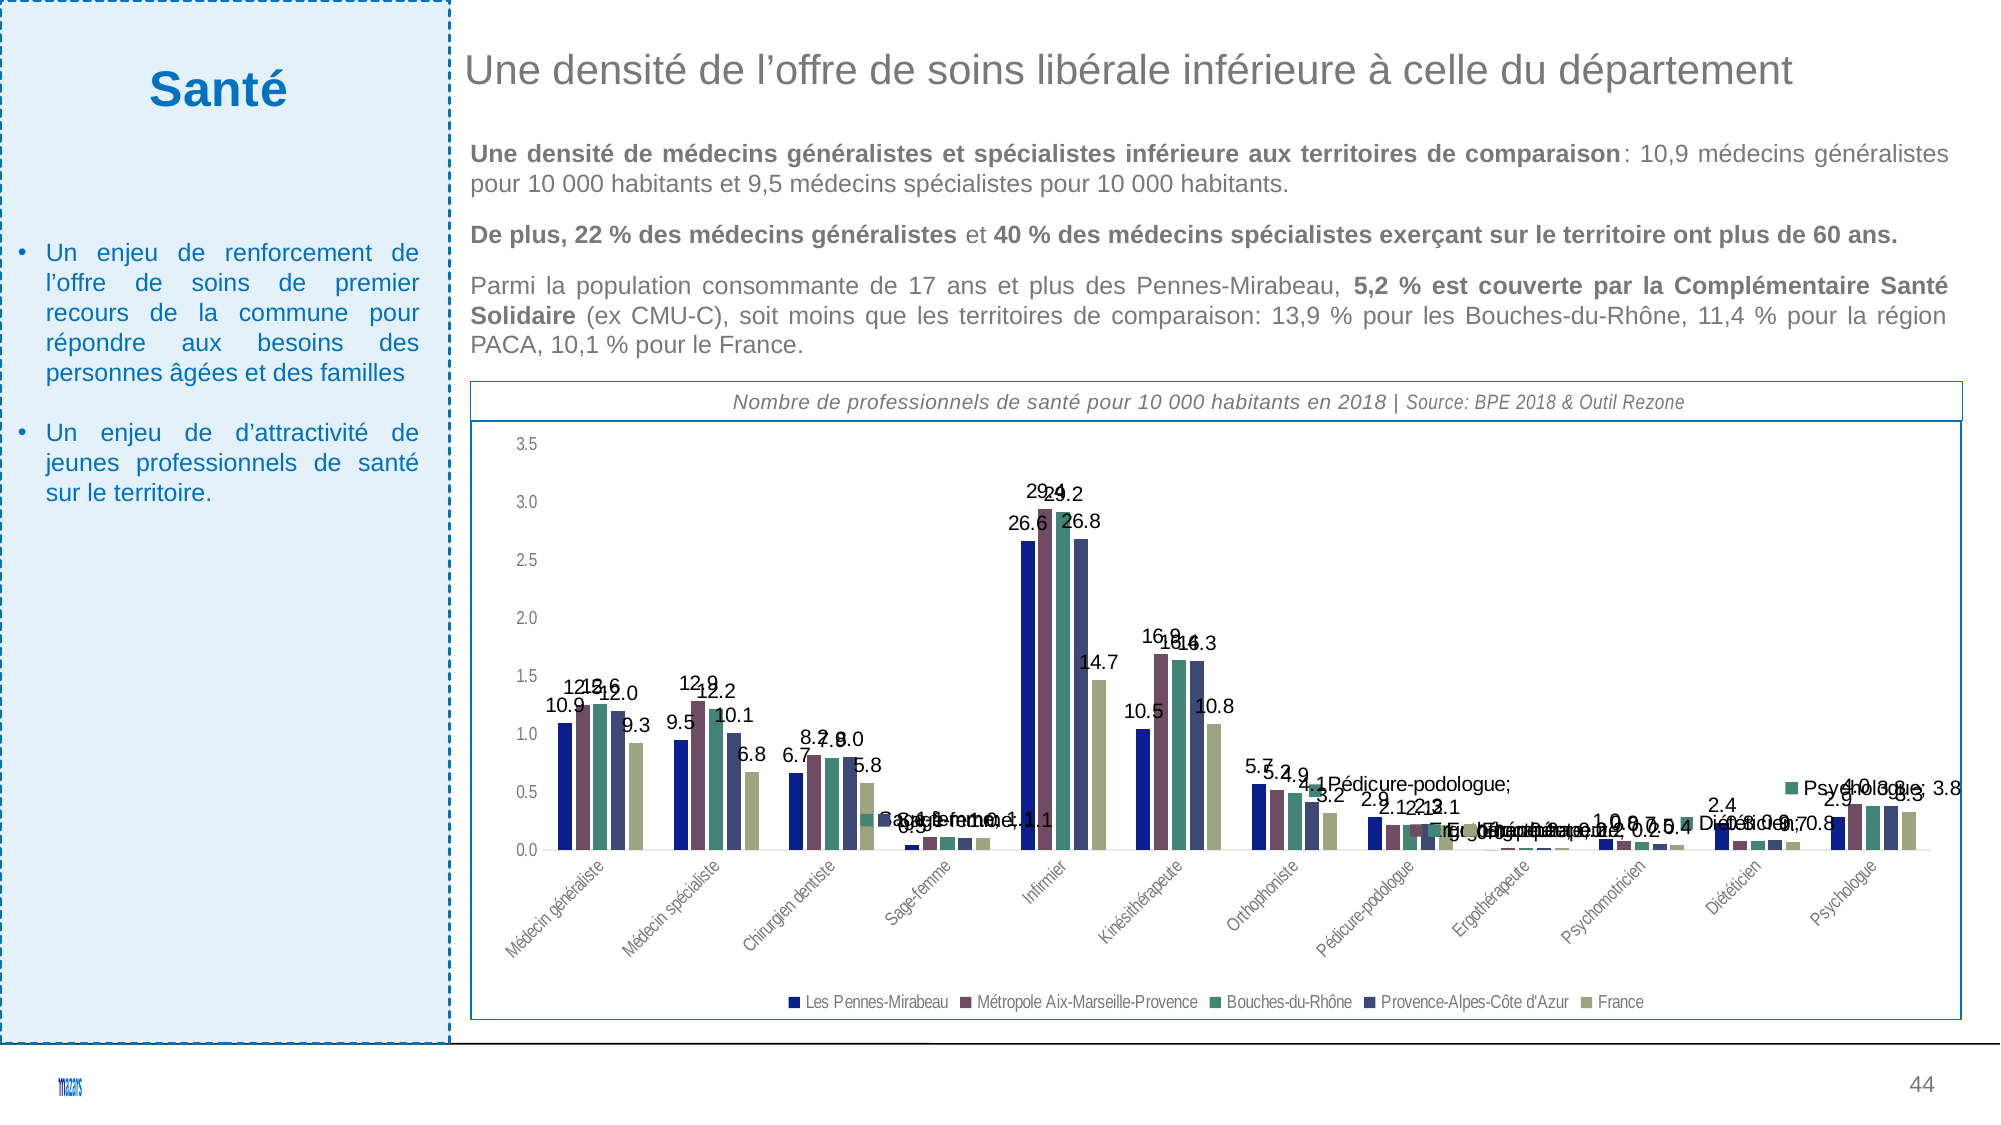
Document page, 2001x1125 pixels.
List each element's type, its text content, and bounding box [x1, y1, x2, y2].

text_box Nombre de professionnels de santé pour 10 000 habitants en 2018 | Source: BPE 2018 & Outil Rezone [470, 381, 1963, 420]
text_box Une densité de médecins généralistes et spécialistes inférieure aux territoires de comparaison: 10,9 médecins généralistes pour 10 000 habitants et 9,5 médecins spécialistes pour 10 000 habitants. De plus, 22 % des médecins généralistes et 40 % des médecins spécialistes exerçant sur le territoire ont plus de 60 ans. Parmi la population consommante de 17 ans et plus des Pennes-Mirabeau, 5,2 % est couverte par la Complémentaire Santé Solidaire (ex CMU-C), soit moins que les territoires de comparaison: 13,9 % pour les Bouches-du-Rhône, 11,4 % pour la région PACA, 10,1 % pour le France. [470, 137, 1950, 381]
chart [470, 420, 1963, 1021]
text_box <numéro> [1840, 1043, 1950, 1123]
text_box Une densité de l’offre de soins libérale inférieure à celle du département [464, 48, 1938, 108]
text_box Santé Un enjeu de renforcement de l’offre de soins de premier recours de la commune pour répondre aux besoins des personnes âgées et des familles Un enjeu de d’attractivité de jeunes professionnels de santé sur le territoire. [0, 0, 450, 1044]
